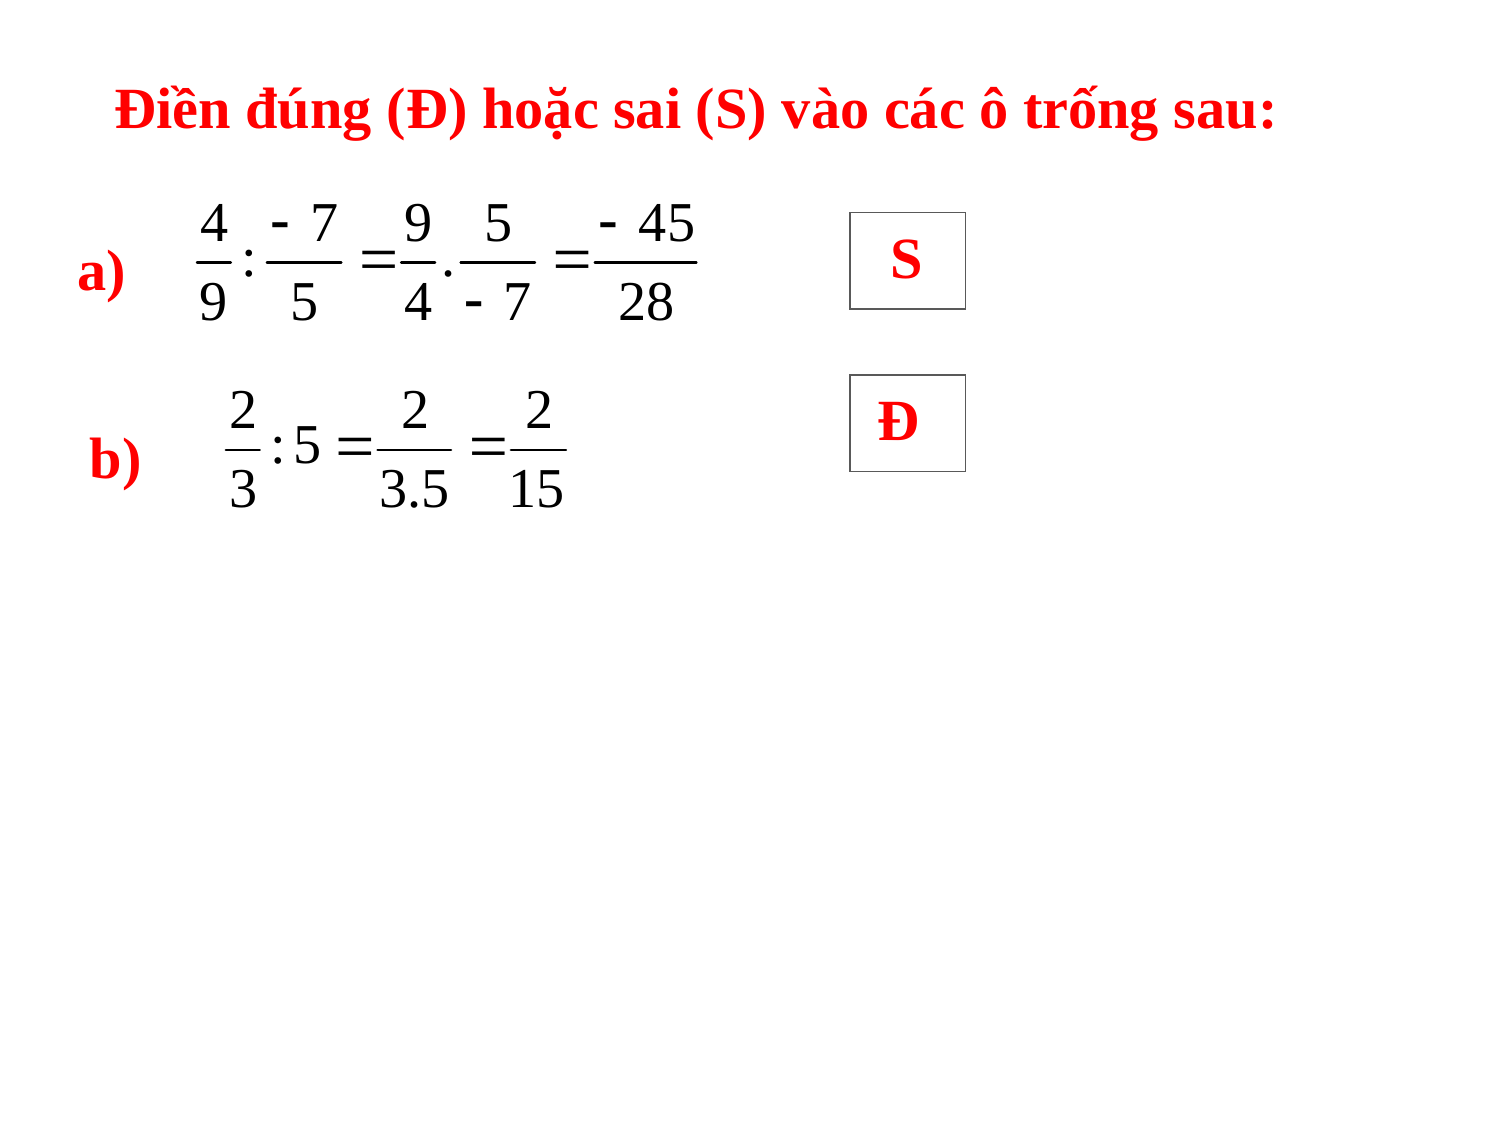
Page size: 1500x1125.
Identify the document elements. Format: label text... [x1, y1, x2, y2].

text_box b) [75, 412, 174, 498]
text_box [187, 187, 708, 333]
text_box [216, 374, 578, 520]
text_box [849, 374, 966, 472]
text_box [849, 212, 966, 310]
text_box a) [62, 224, 162, 310]
text_box Điền đúng (Đ) hoặc sai (S) vào các ô trống sau: [99, 62, 1438, 148]
